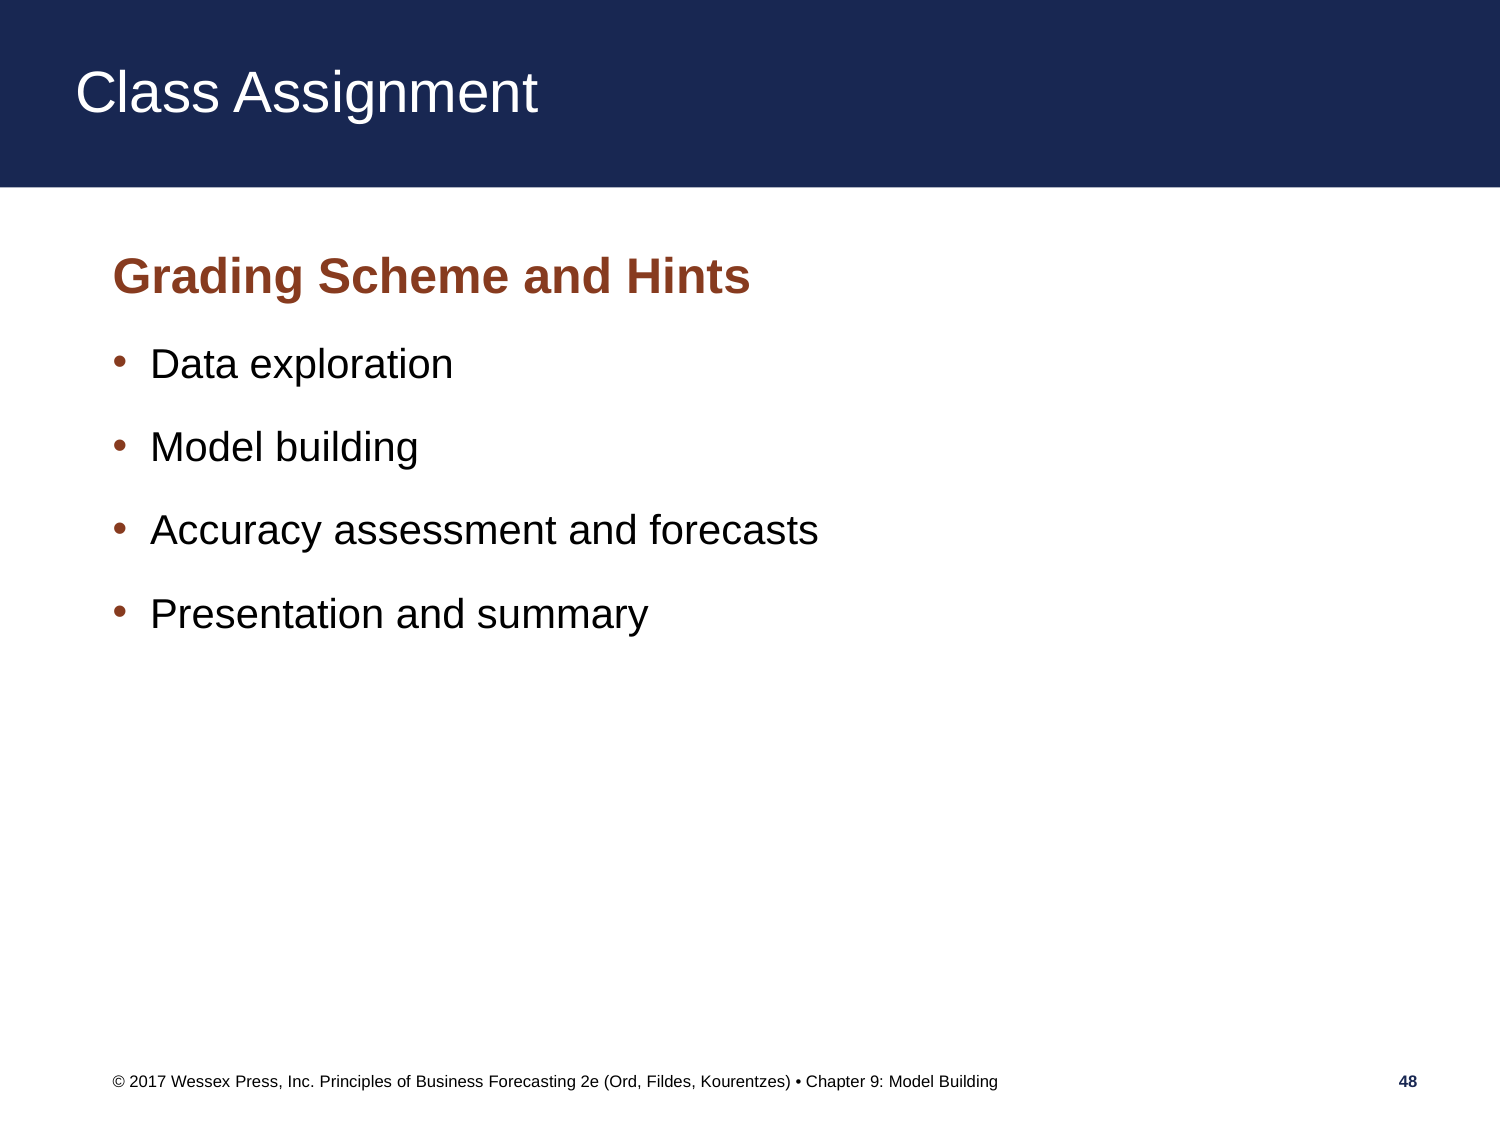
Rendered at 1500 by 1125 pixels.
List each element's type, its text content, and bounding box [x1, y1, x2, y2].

slide_number © 2017 Wessex Press, Inc. Principles of Business Forecasting 2e (Ord, Fildes, Kourentzes) • Chapter 9: Model Building [112, 1065, 1333, 1096]
slide_number 48 [1350, 1065, 1418, 1096]
list Grading Scheme and Hints Data exploration Model building Accuracy assessment and forecasts Presentation and summary [112, 243, 1350, 1014]
title Class Assignment [0, 0, 1500, 188]
